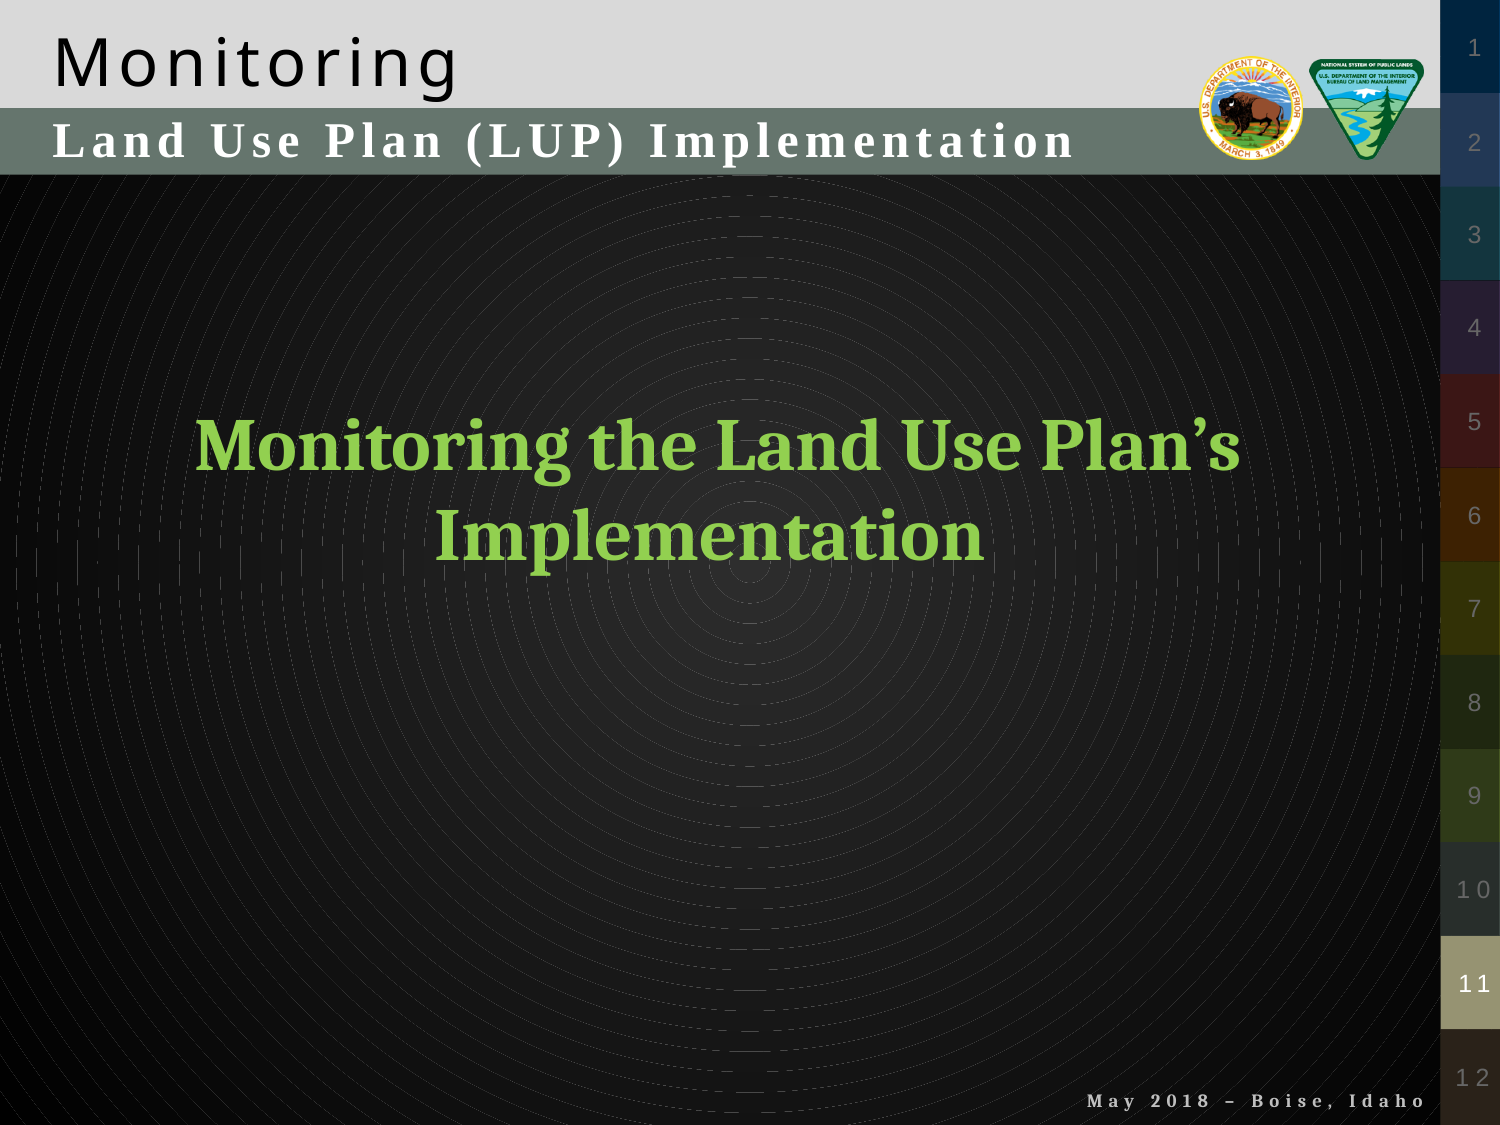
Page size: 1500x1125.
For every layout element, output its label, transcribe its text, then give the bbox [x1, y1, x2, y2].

list Land Use Plan (LUP) Implementation [37, 99, 1200, 177]
picture [1199, 56, 1303, 160]
list Monitoring the Land Use Plan’s Implementation [37, 388, 1400, 1019]
picture [1309, 59, 1424, 160]
